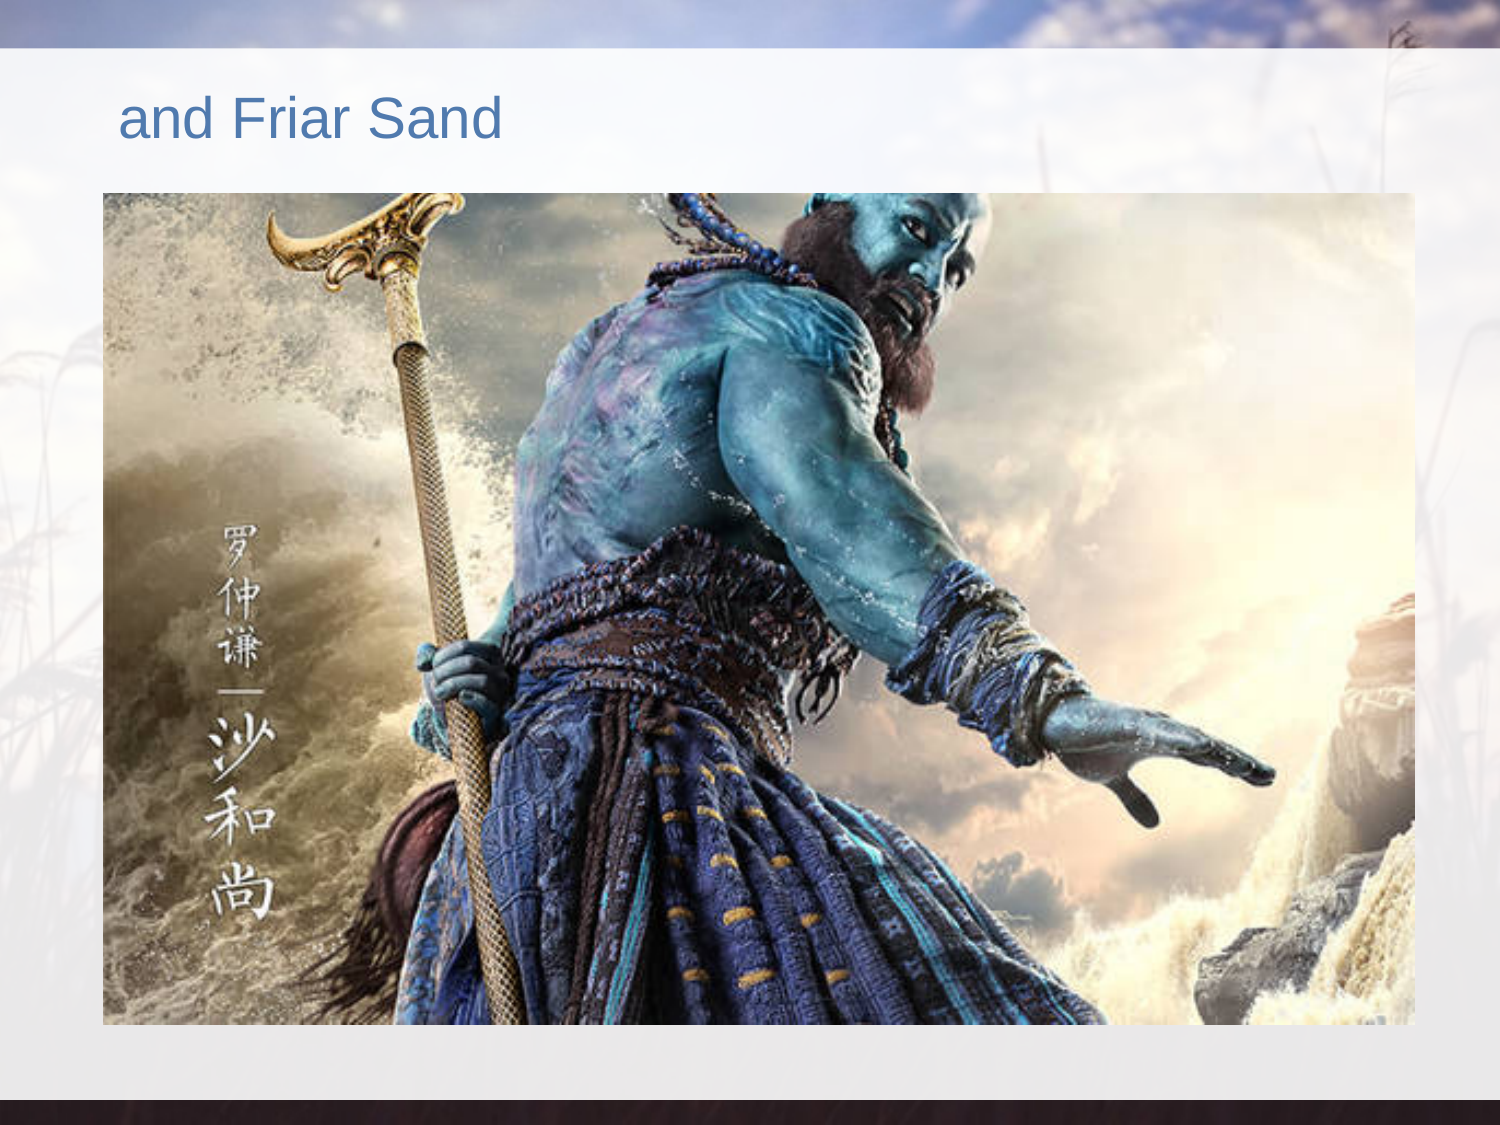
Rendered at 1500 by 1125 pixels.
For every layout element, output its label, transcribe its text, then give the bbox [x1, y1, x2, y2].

picture [0, 1100, 1500, 1125]
title and Friar Sand [103, 60, 1397, 179]
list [103, 194, 1415, 1025]
picture [0, 0, 1500, 48]
